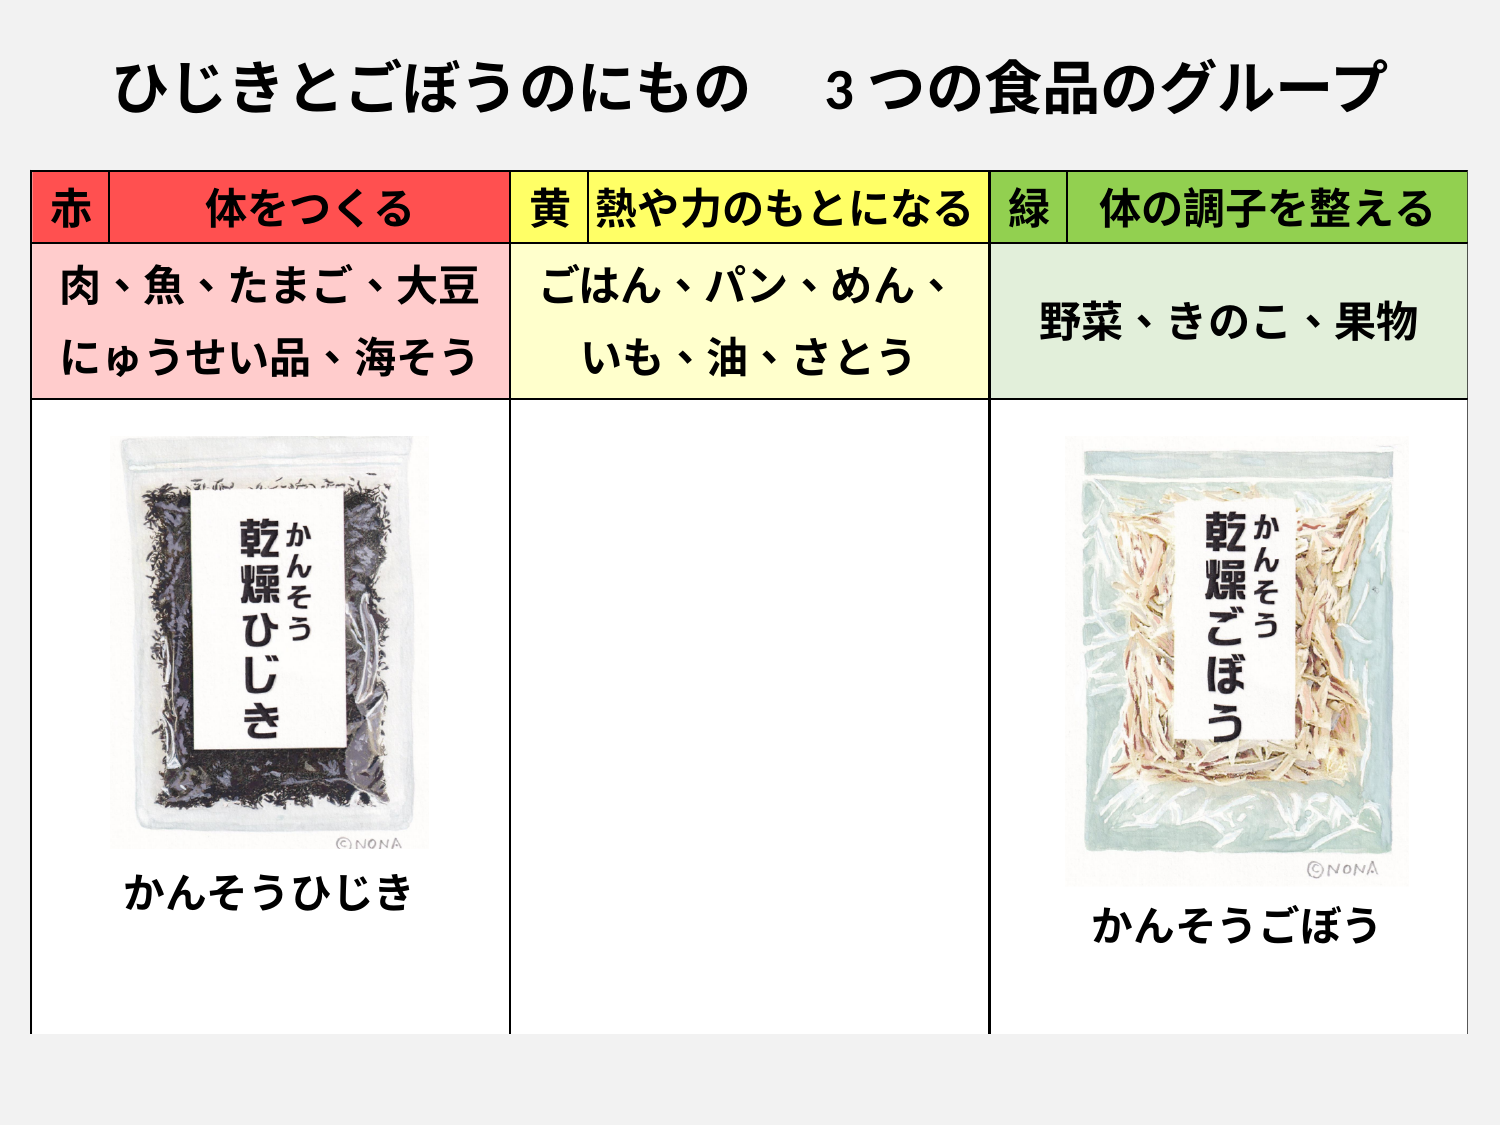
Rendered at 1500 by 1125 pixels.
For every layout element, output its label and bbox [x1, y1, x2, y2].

picture [110, 436, 429, 849]
picture [30, 169, 1470, 1036]
text_box [72, 43, 1428, 959]
picture [1065, 436, 1410, 887]
